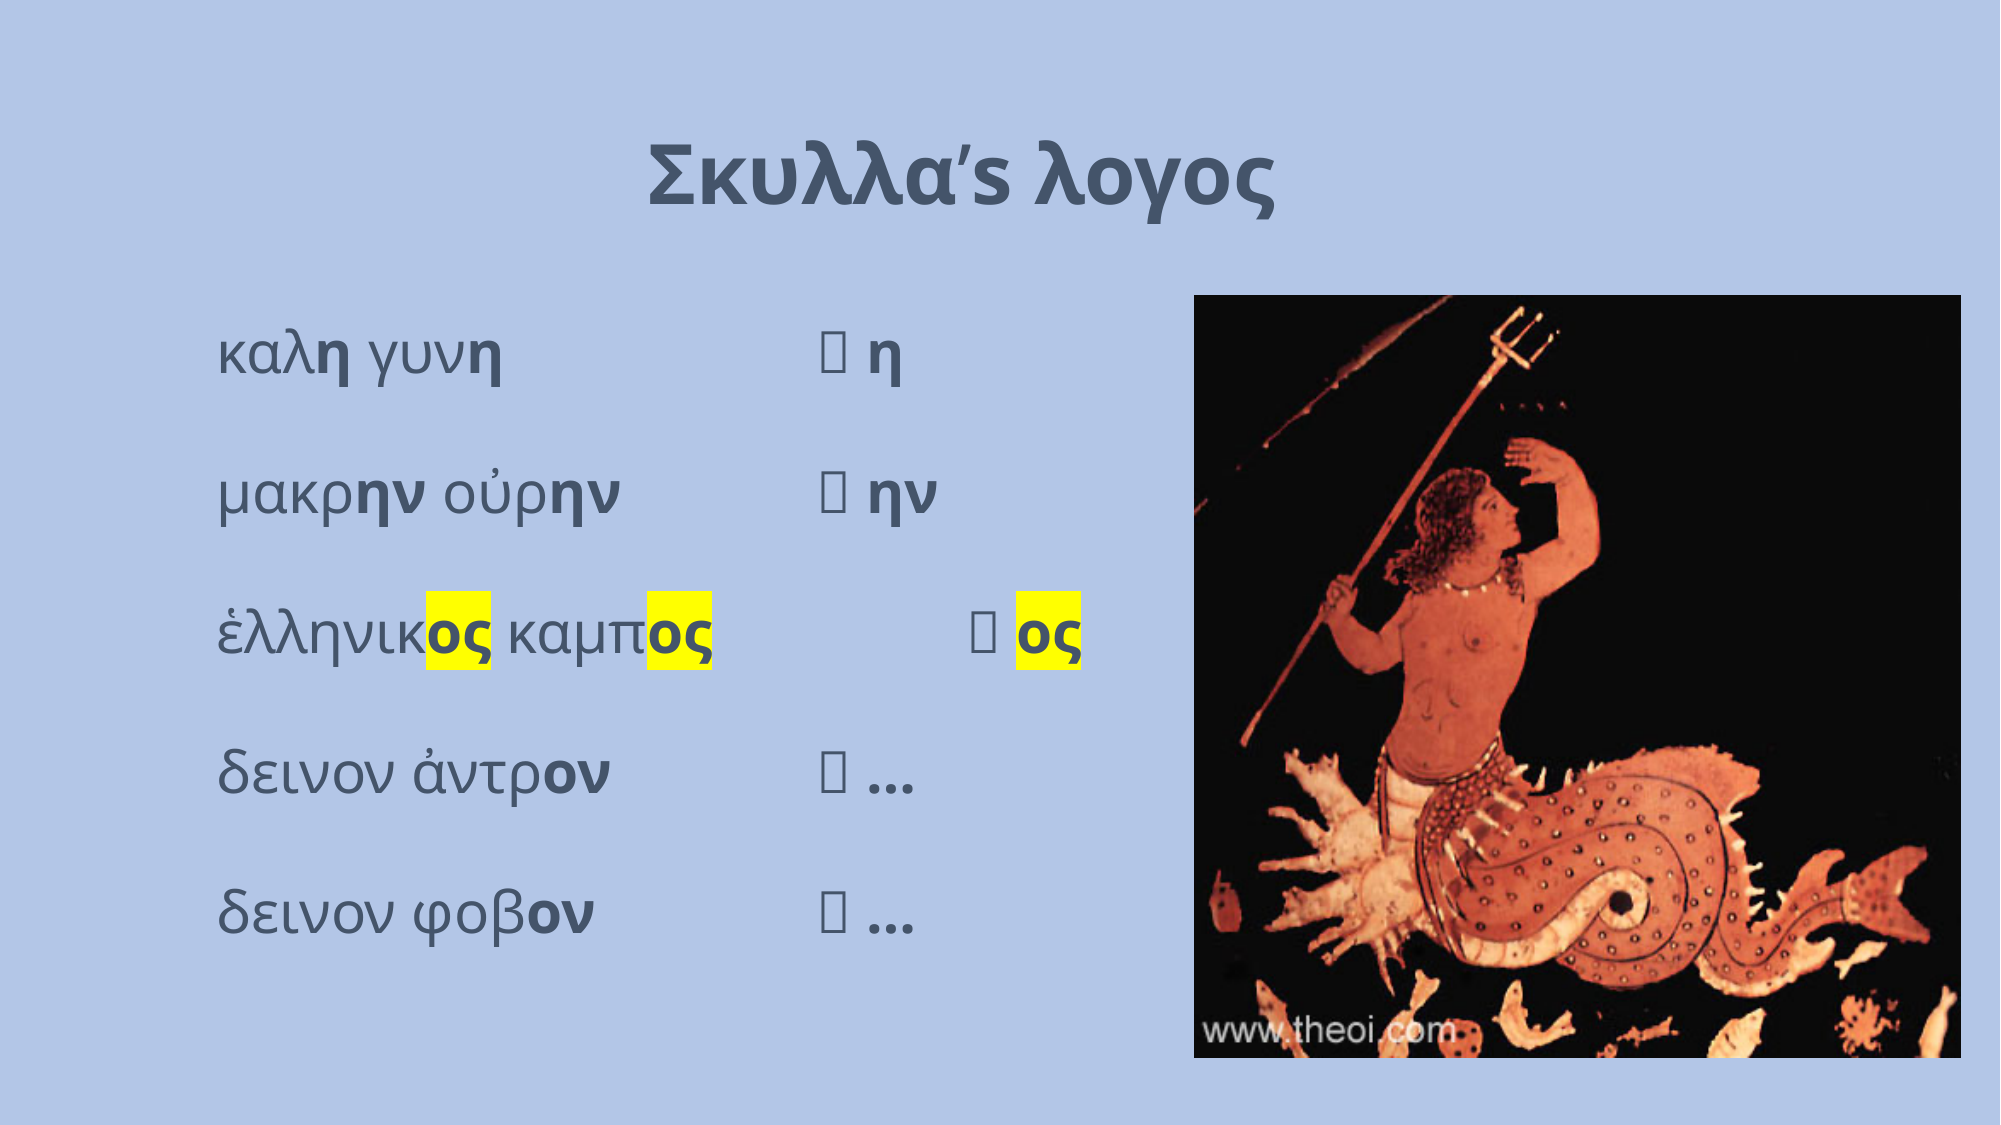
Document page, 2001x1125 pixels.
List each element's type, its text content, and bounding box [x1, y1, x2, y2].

text_box Σκυλλα’s λογος [283, 106, 1639, 237]
picture [1194, 295, 1961, 1058]
text_box καλη γυνη  η μακρην οὐρην  ην ἑλληνικος καμπος  ος δεινον ἀντρον  … δεινον φοβον  … [201, 237, 1485, 953]
